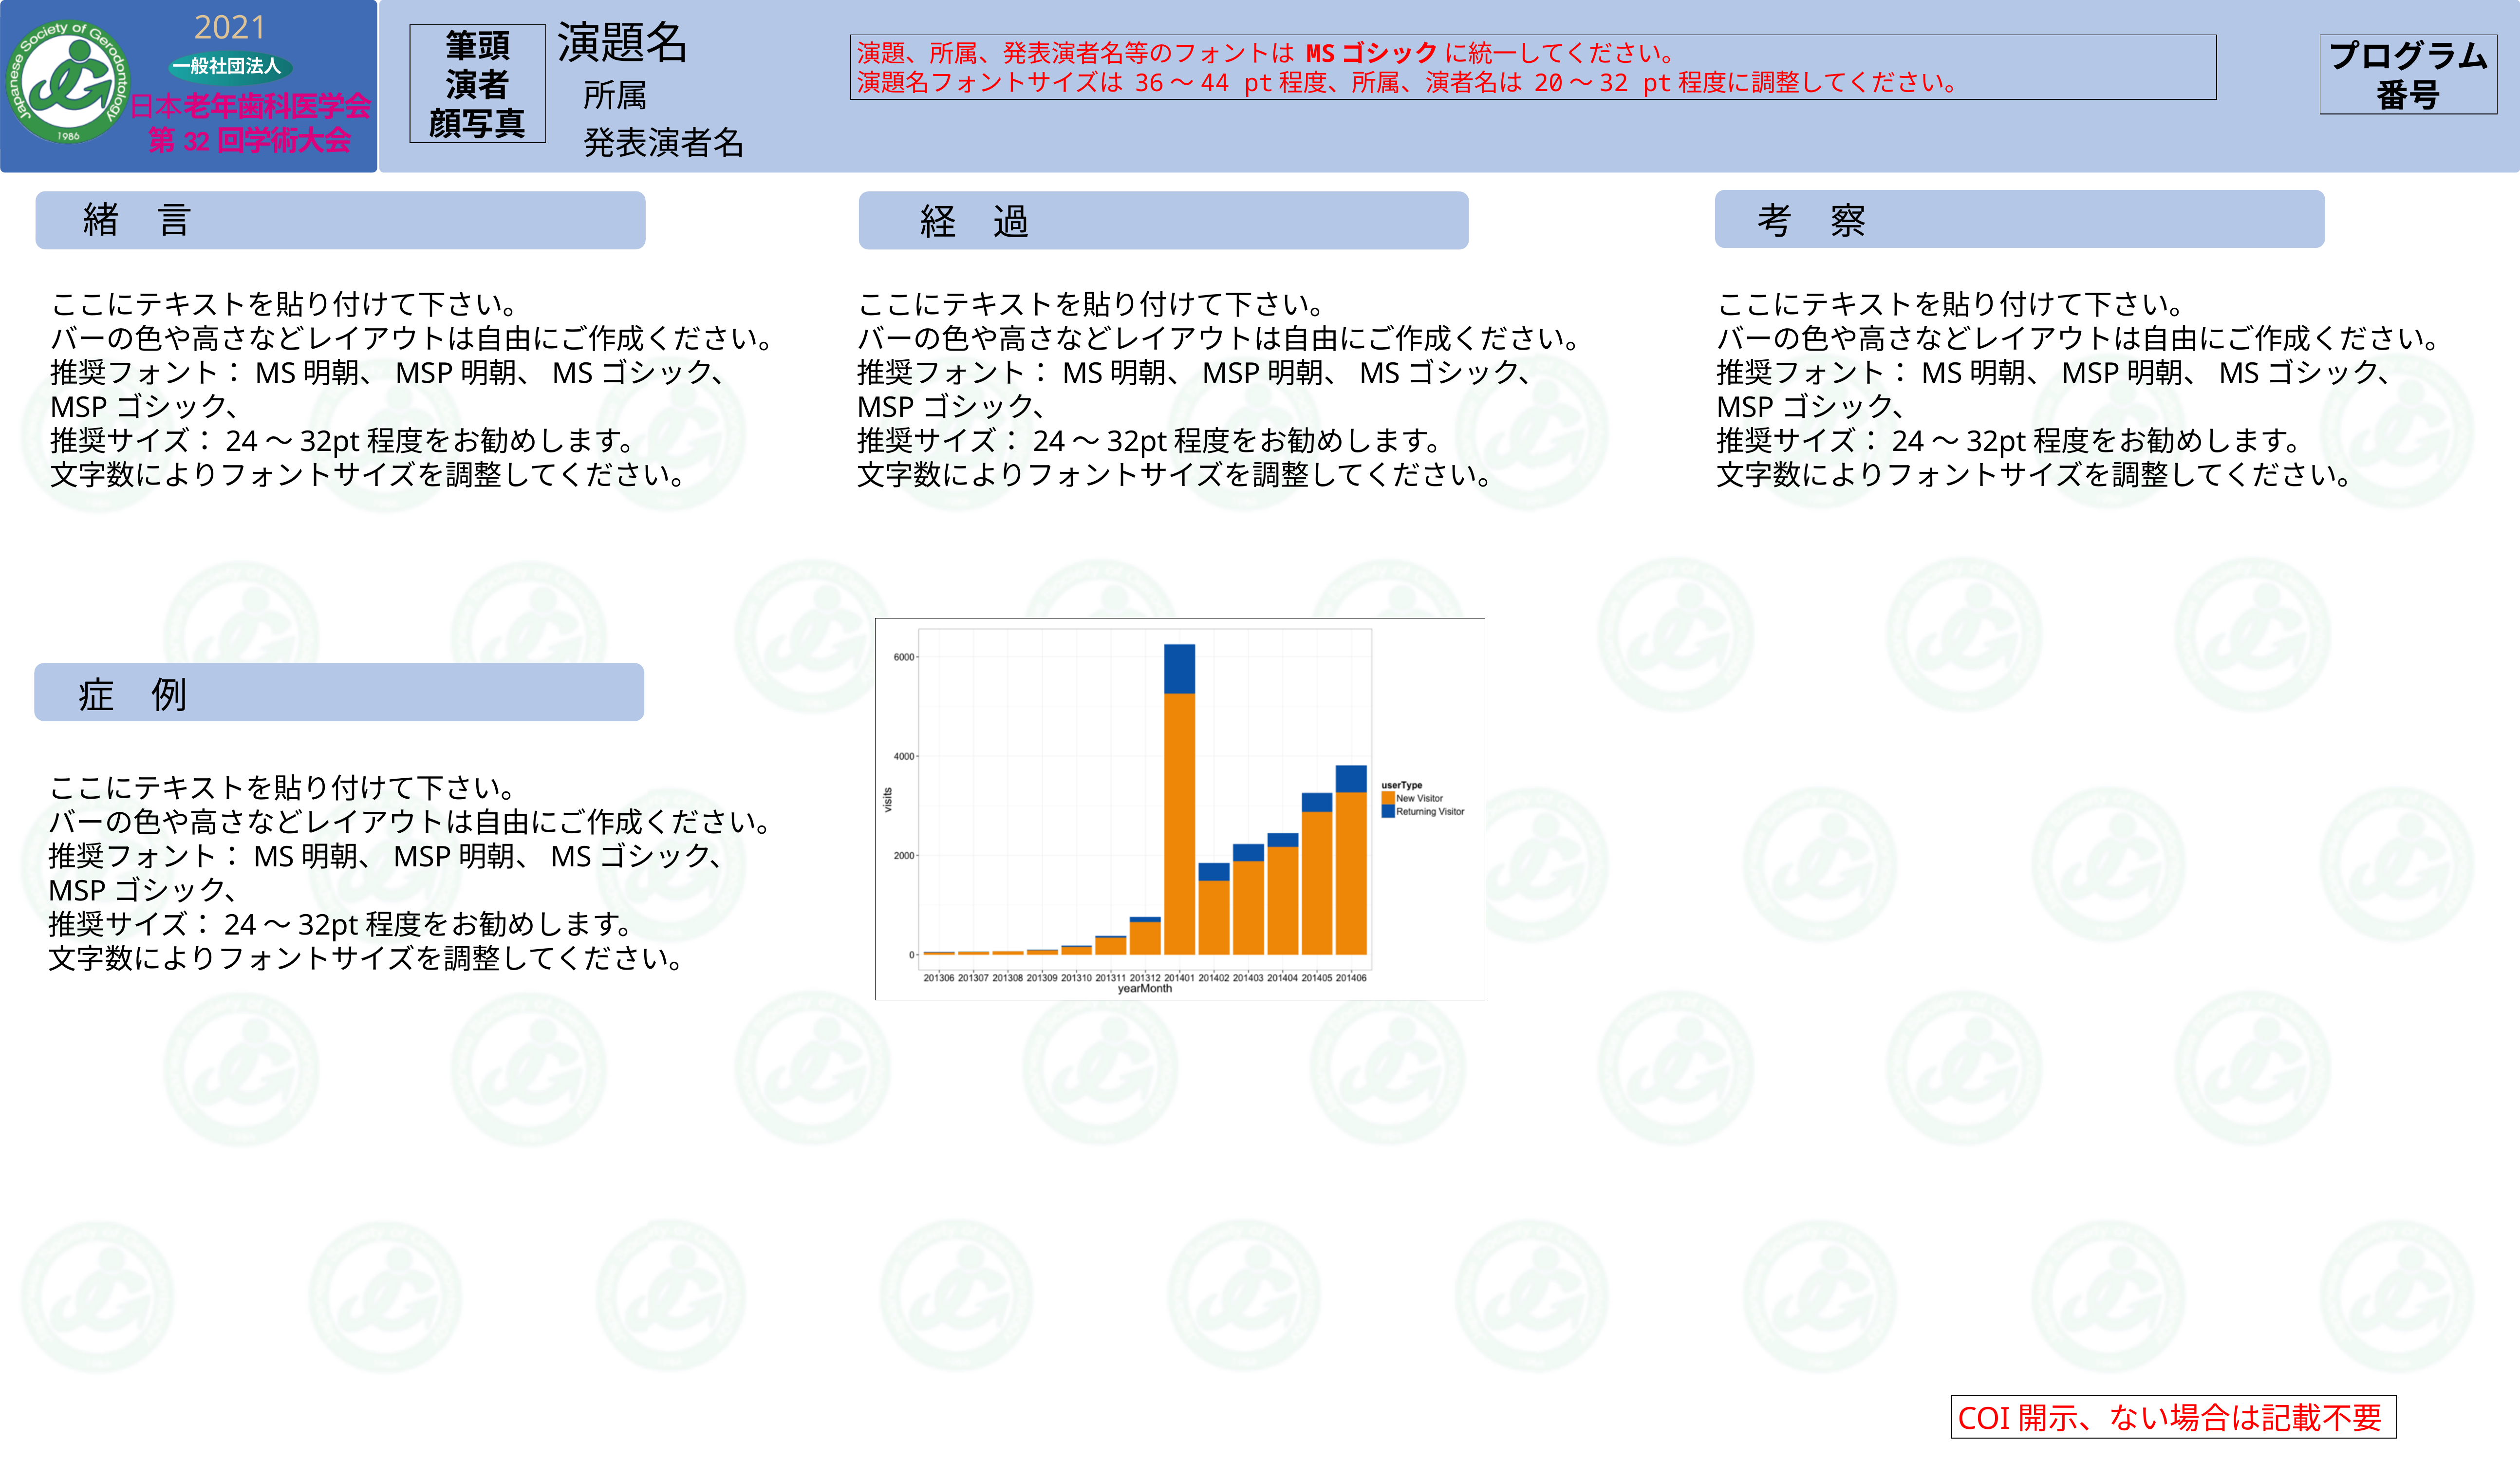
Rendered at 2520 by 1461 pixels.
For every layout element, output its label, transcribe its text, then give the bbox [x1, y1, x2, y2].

text_box 発表演者名 [154, 121, 1175, 162]
text_box 考 察 [1751, 194, 2248, 244]
text_box ここにテキストを貼り付けて下さい。 バーの色や高さなどレイアウトは自由にご作成ください。 推奨フォント：MS明朝、MSP明朝、MSゴシック、MSPゴシック、 推奨サイズ：24～32pt程度をお勧めします。 文字数によりフォントサイズを調整してください。 [1710, 283, 2437, 307]
picture [135, 106, 137, 114]
text_box 演題名 [495, 13, 796, 68]
text_box プログラム番号 [2320, 35, 2498, 114]
text_box ここにテキストを貼り付けて下さい。 バーの色や高さなどレイアウトは自由にご作成ください。 推奨フォント：MS明朝、MSP明朝、MSゴシック、MSPゴシック、 推奨サイズ：24～32pt程度をお勧めします。 文字数によりフォントサイズを調整してください。 [850, 283, 1578, 307]
picture [0, 17, 137, 149]
text_box 筆頭 演者 顔写真 [410, 24, 546, 121]
text_box COI開示、ない場合は記載不要 [1951, 1395, 2397, 1439]
text_box [35, 191, 646, 250]
text_box 所属 [570, 74, 663, 114]
picture [3, 307, 2518, 1379]
text_box 緒 言 [77, 193, 240, 244]
text_box [1715, 189, 2325, 248]
text_box 演題、所属、発表演者名等のフォントは MSゴシック に統一してください。 演題名フォントサイズは 36～44 pt程度、所属、演者名は 20～32 pt程度に調整してください。 [850, 35, 2217, 99]
text_box [379, 0, 2520, 173]
picture [135, 96, 137, 104]
text_box [859, 191, 1469, 250]
text_box ここにテキストを貼り付けて下さい。 バーの色や高さなどレイアウトは自由にご作成ください。 推奨フォント：MS明朝、MSP明朝、MSゴシック、MSPゴシック、 推奨サイズ：24～32pt程度をお勧めします。 文字数によりフォントサイズを調整してください。 [43, 283, 771, 307]
text_box 経 過 [914, 195, 1411, 245]
